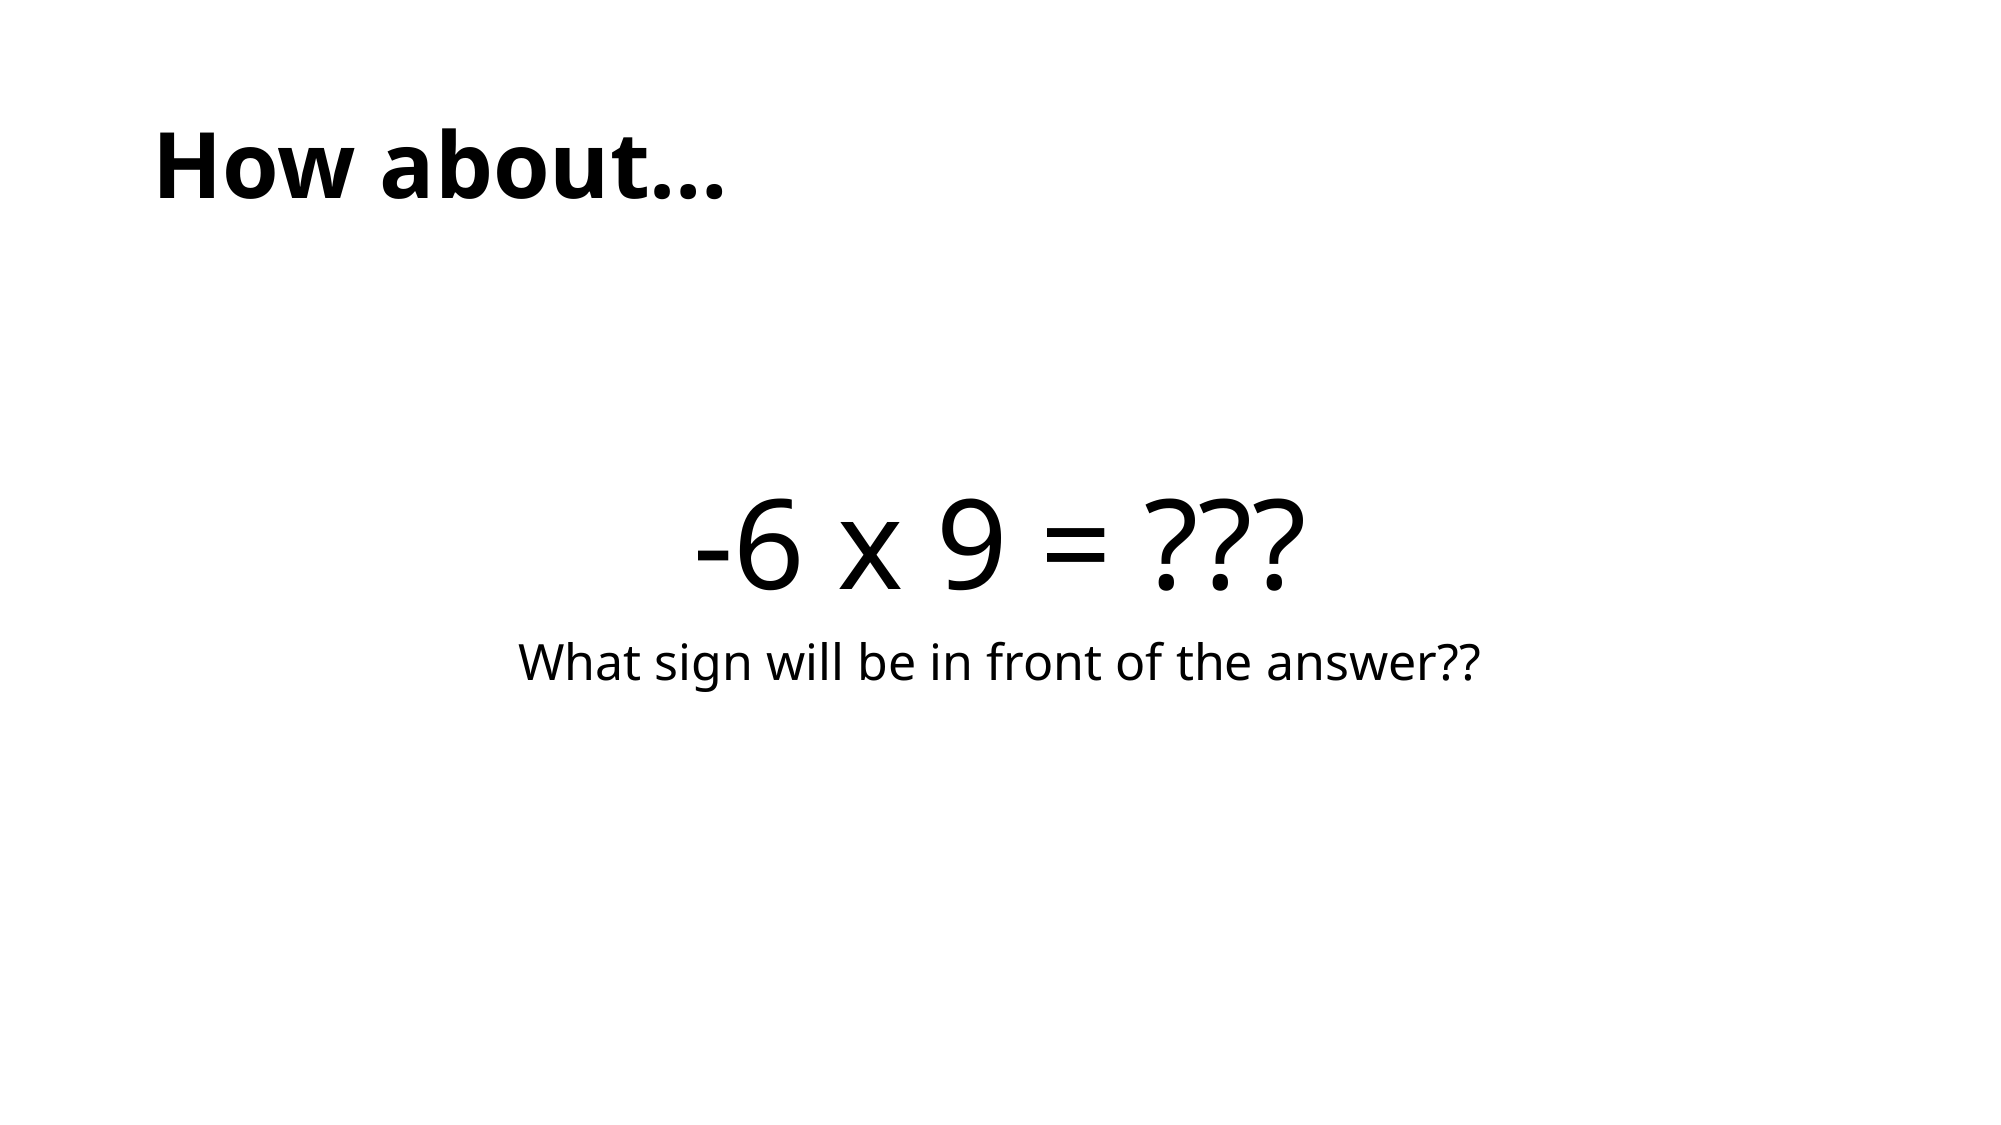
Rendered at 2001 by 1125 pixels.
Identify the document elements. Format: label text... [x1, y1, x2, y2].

title How about… [137, 59, 1863, 278]
list -6 x 9 = ??? What sign will be in front of the answer?? [137, 299, 1863, 1014]
